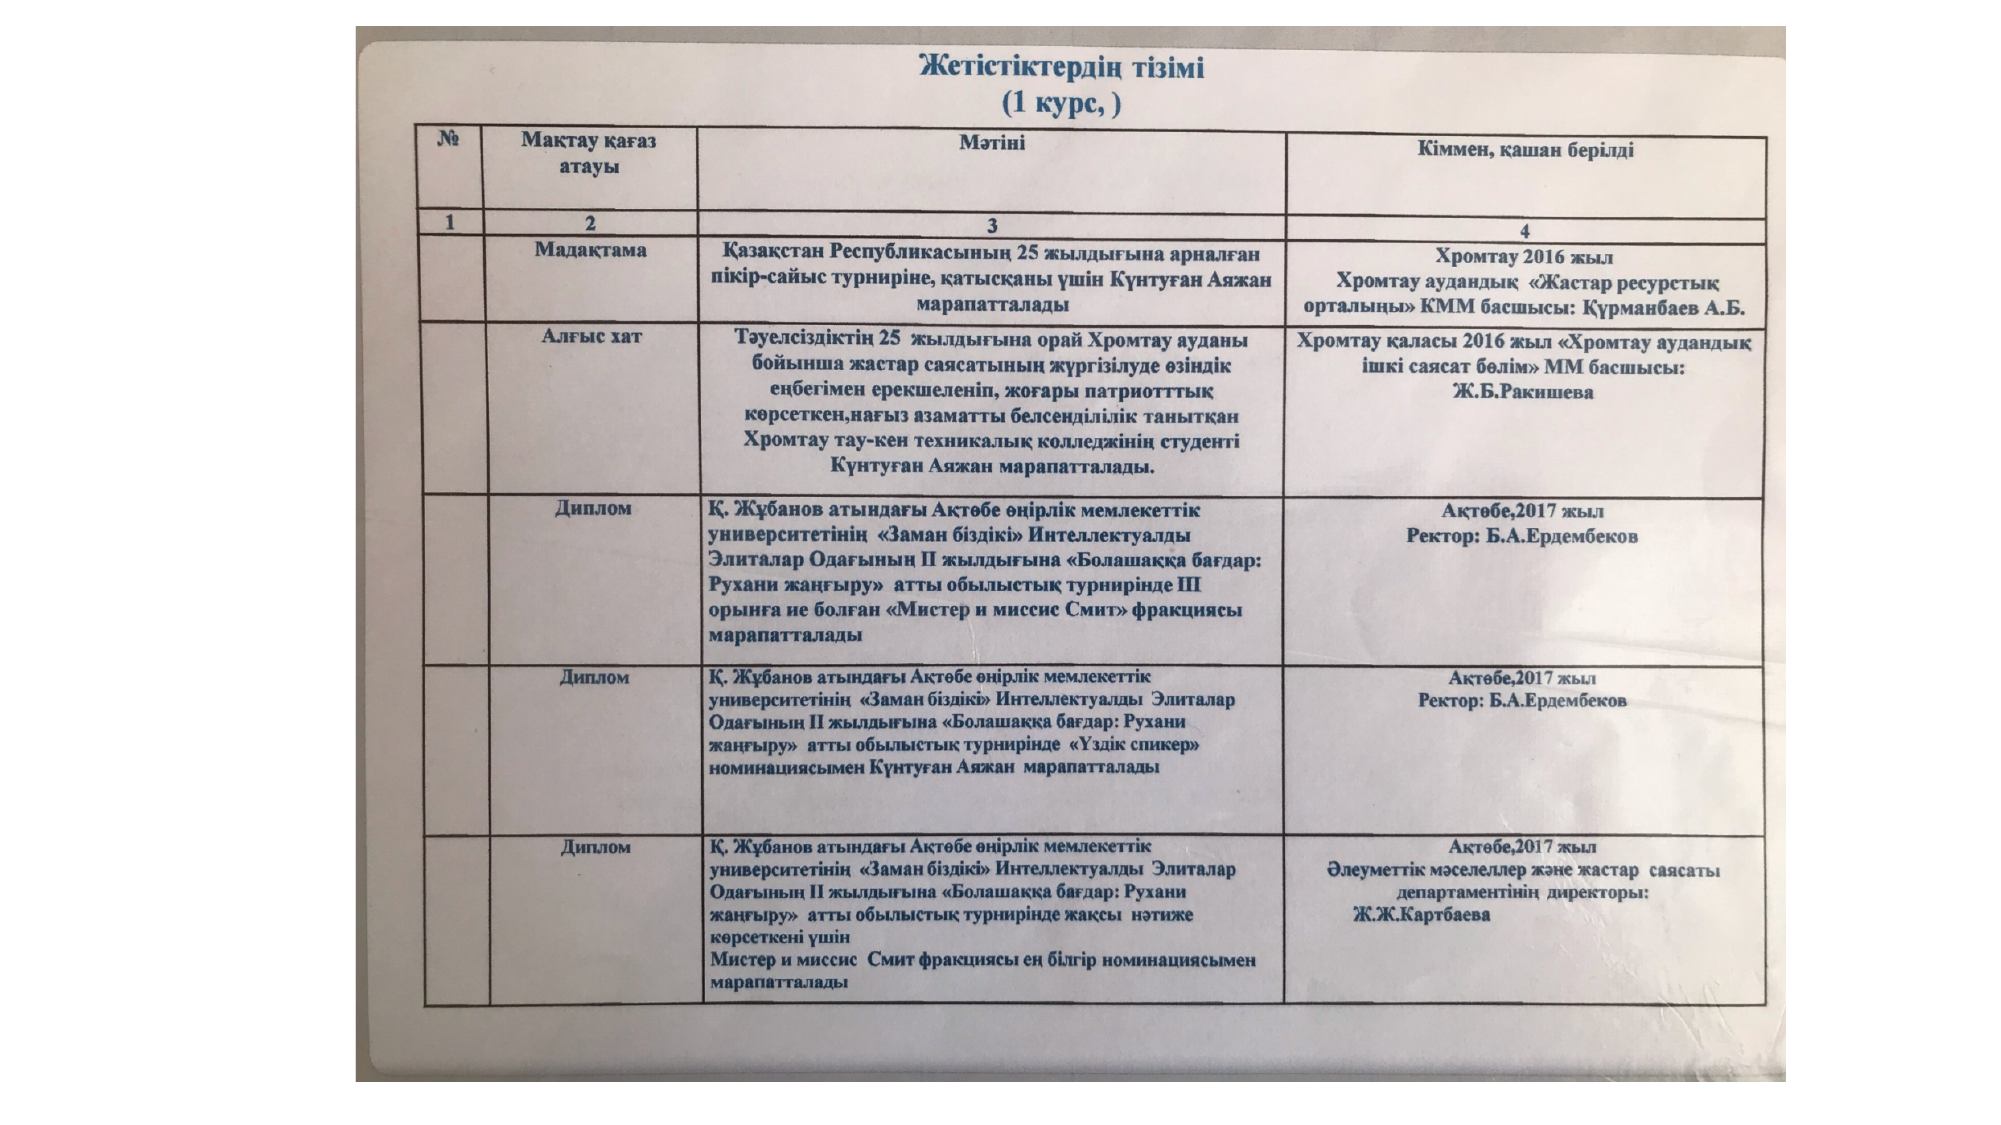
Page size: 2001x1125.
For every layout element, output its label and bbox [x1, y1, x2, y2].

picture [357, 0, 1786, 1125]
